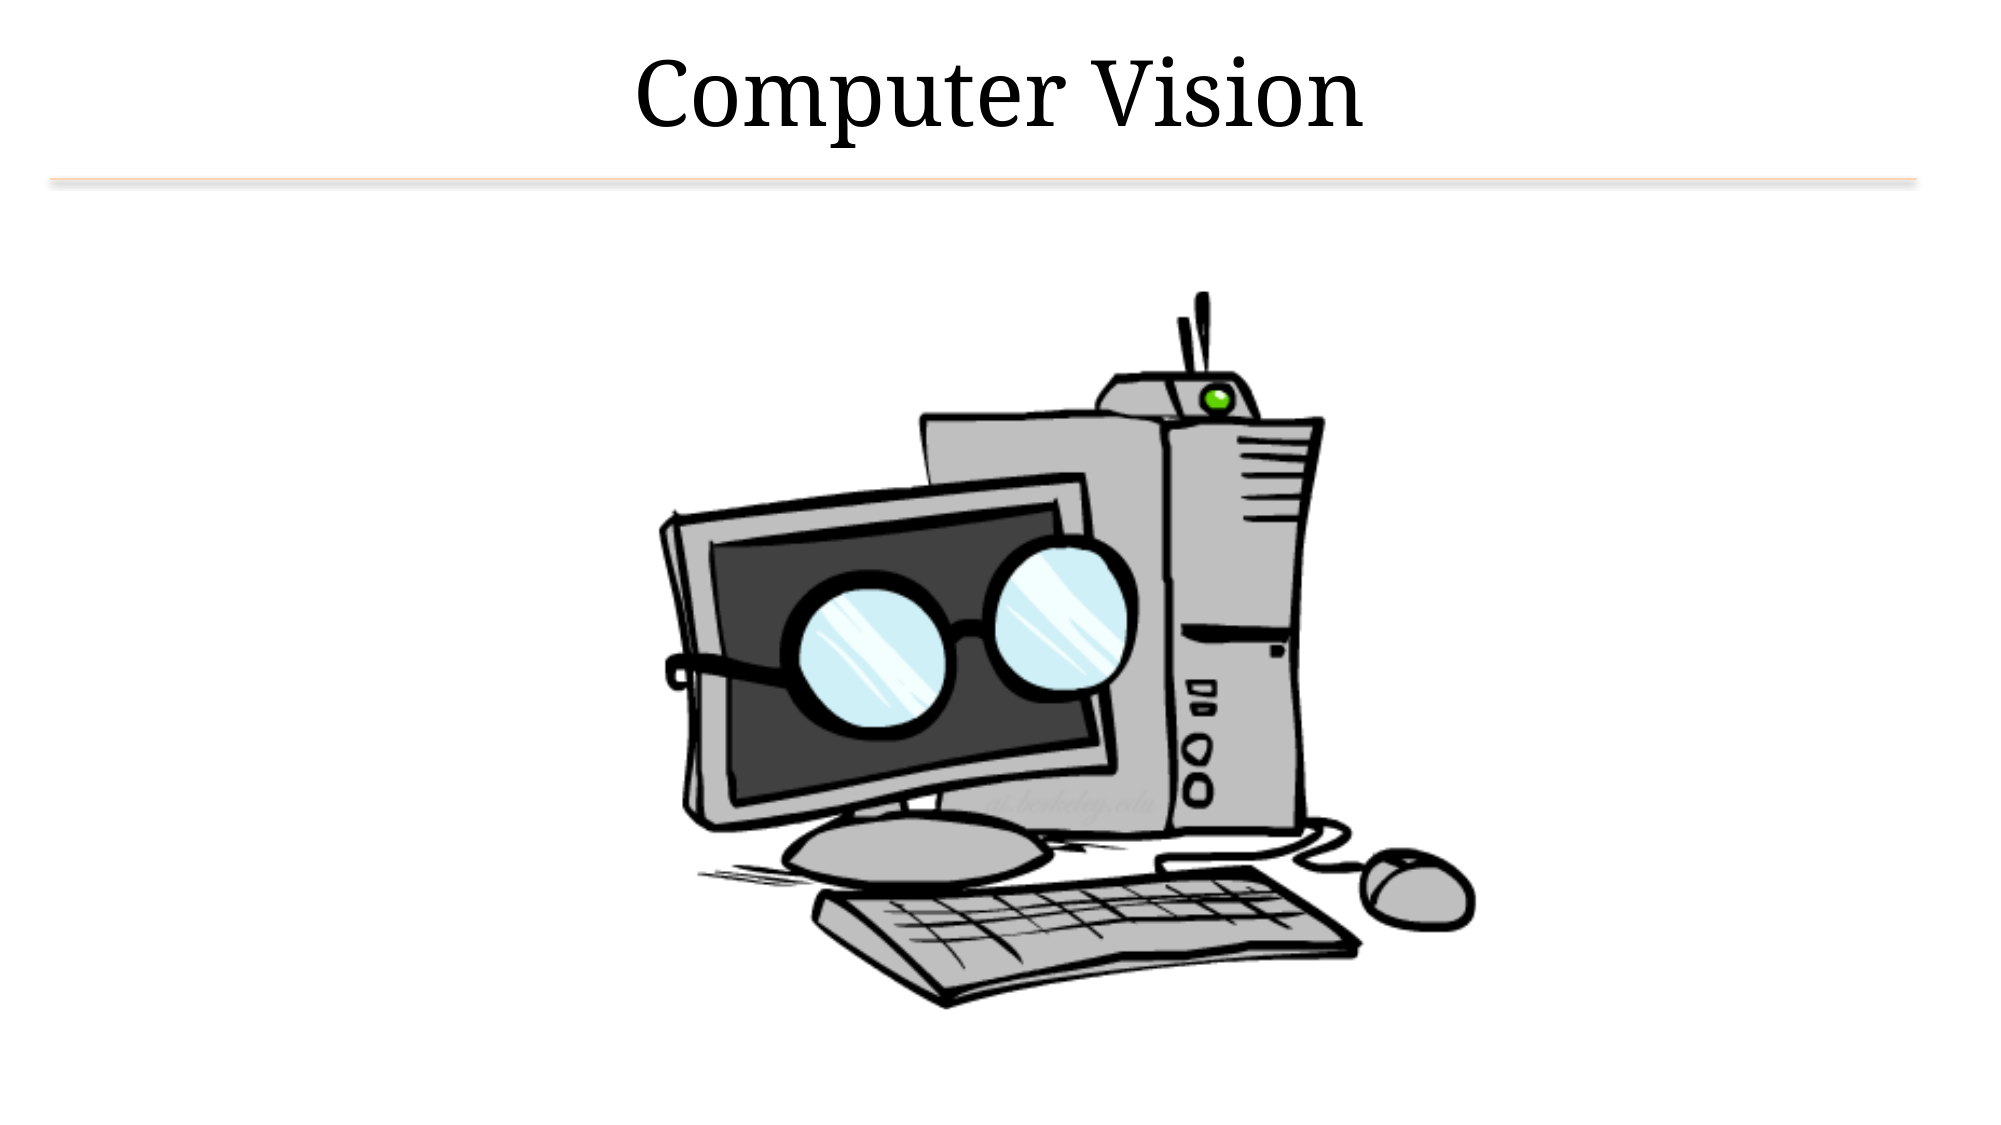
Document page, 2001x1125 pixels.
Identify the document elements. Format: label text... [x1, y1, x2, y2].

picture [612, 199, 2000, 1125]
text_box Computer Vision [0, 0, 2000, 184]
